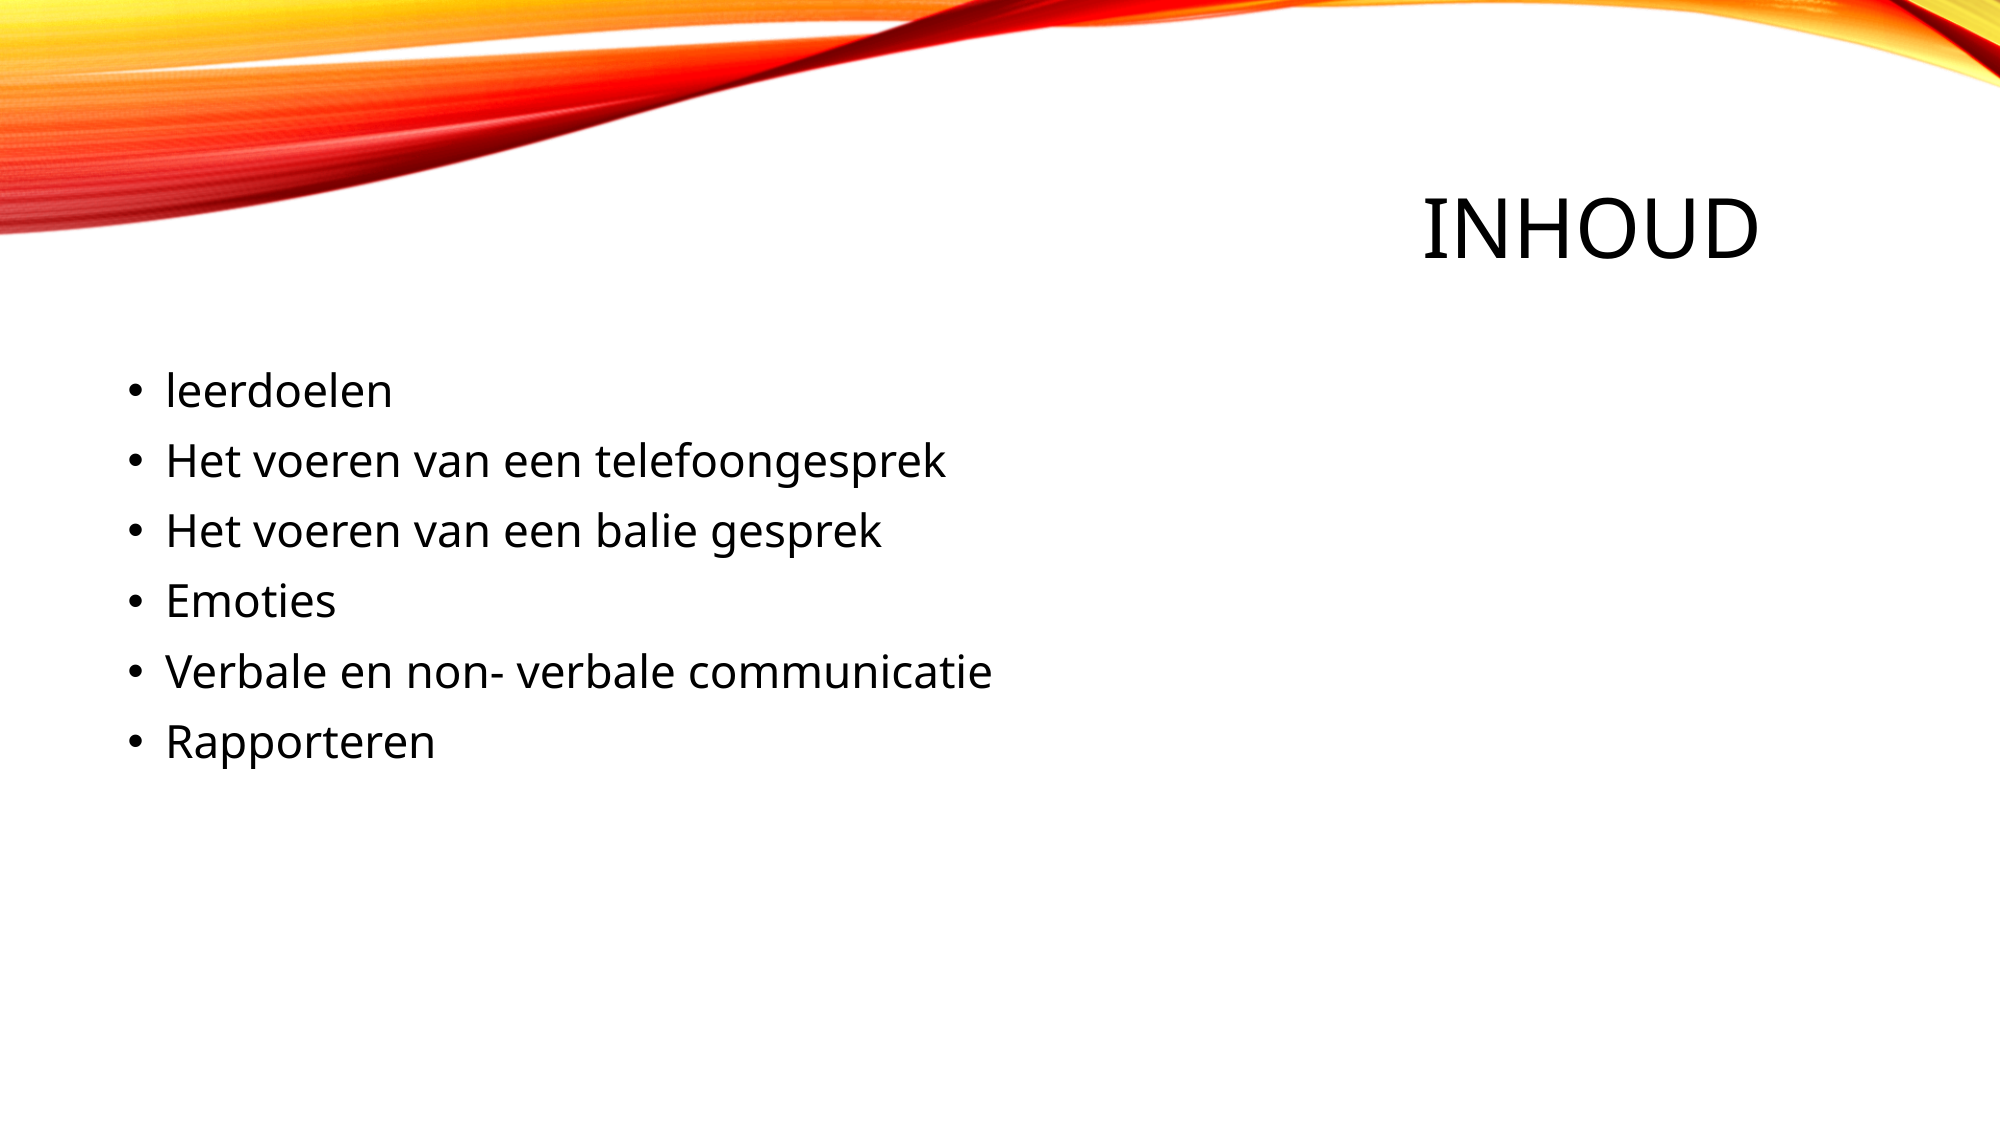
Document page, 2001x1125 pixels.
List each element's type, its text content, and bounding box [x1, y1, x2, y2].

picture [0, 0, 2000, 237]
title Inhoud [474, 125, 1888, 338]
list leerdoelen Het voeren van een telefoongesprek Het voeren van een balie gesprek Emoties Verbale en non- verbale communicatie Rapporteren [112, 360, 1888, 1021]
